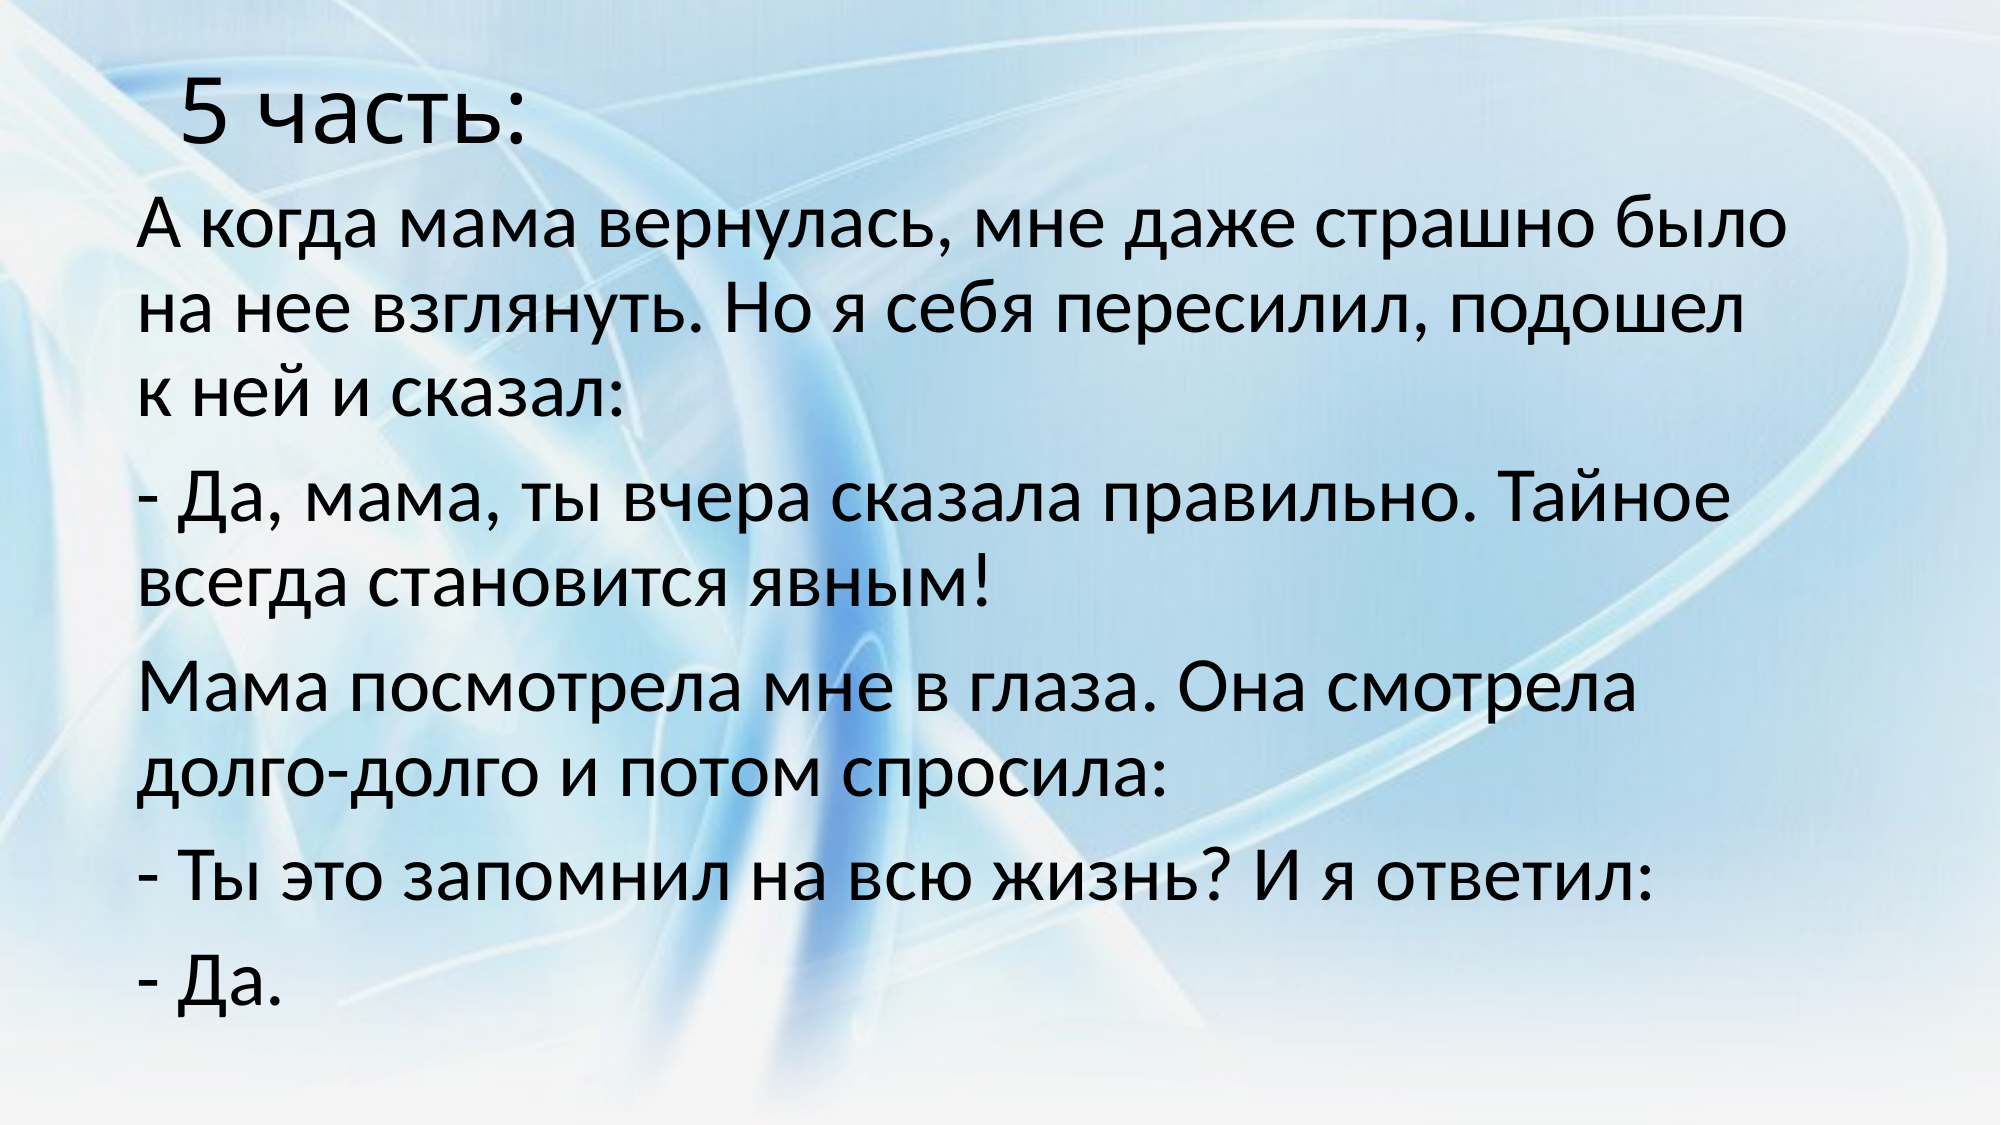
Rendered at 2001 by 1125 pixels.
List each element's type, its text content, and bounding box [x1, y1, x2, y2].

list А когда мама вернулась, мне даже страшно было на нее взглянуть. Но я себя пересилил, подошел к ней и сказал: - Да, мама, ты вчера сказала правильно. Тайное всегда становится явным! Мама посмотрела мне в глаза. Она смотрела долго-долго и потом спросила: - Ты это запомнил на всю жизнь? И я ответил: - Да. [121, 172, 1810, 1038]
picture [0, 0, 2001, 1125]
title 5 часть: [163, 42, 1784, 172]
